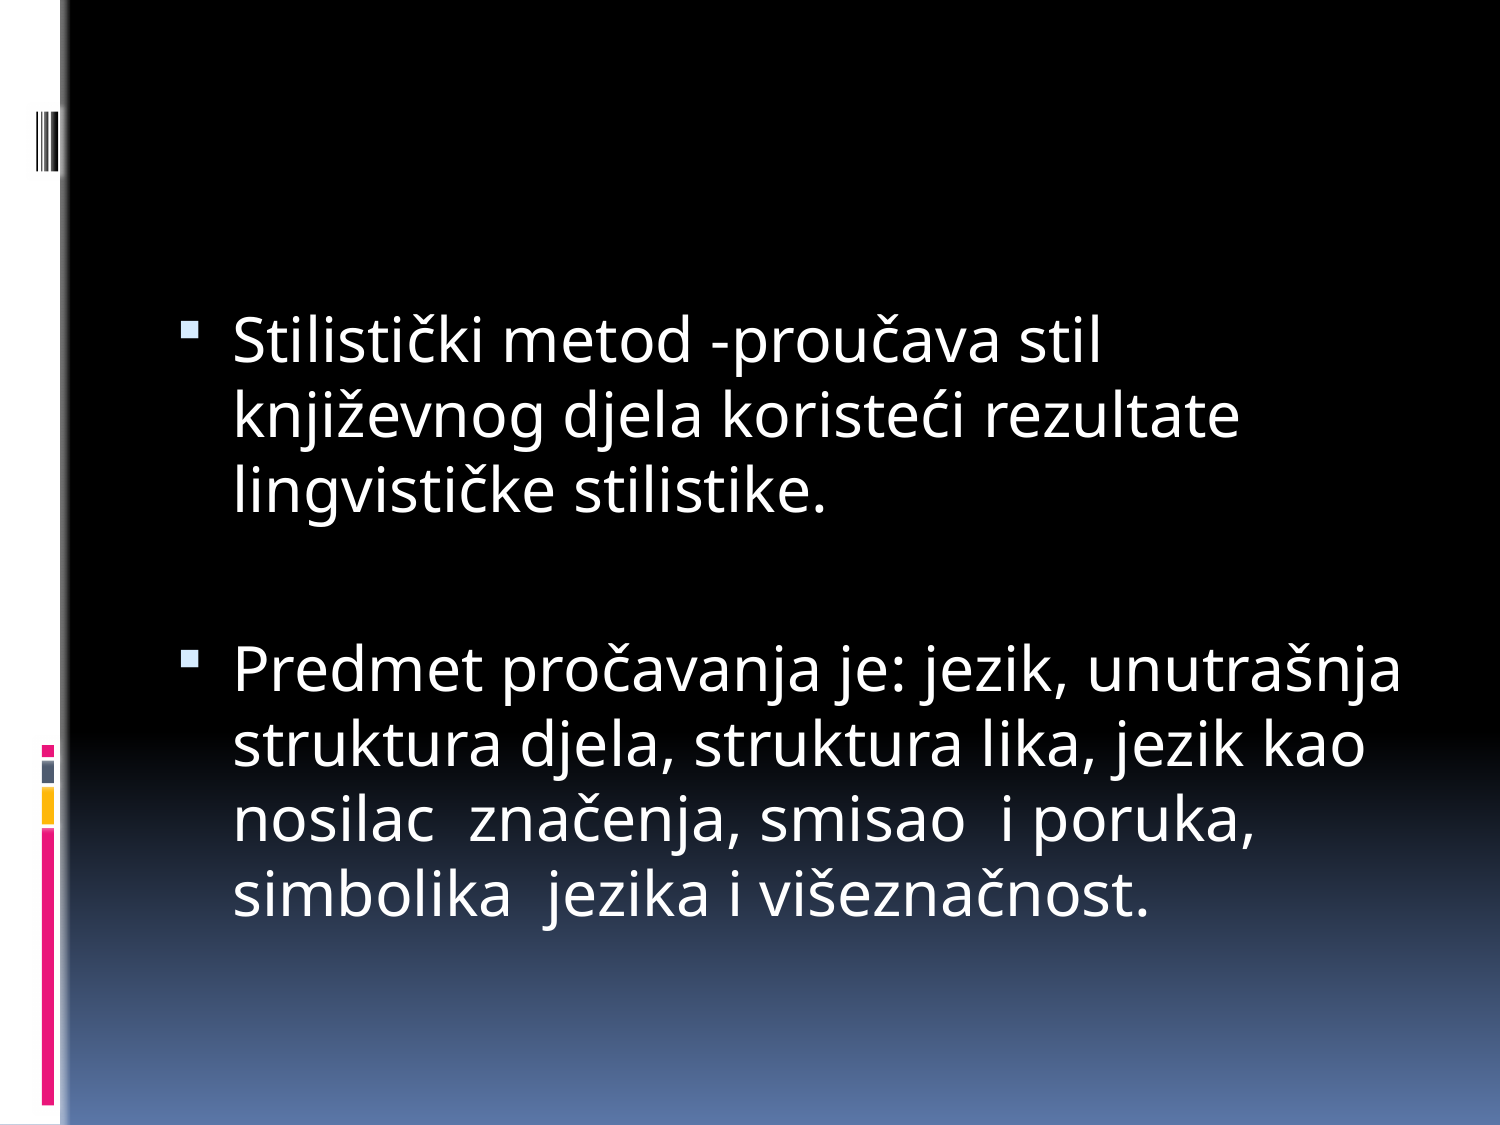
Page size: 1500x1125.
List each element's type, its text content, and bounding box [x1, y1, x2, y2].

list Stilistički metod -proučava stil književnog djela koristeći rezultate lingvističke stilistike. Predmet pročavanja je: jezik, unutrašnja struktura djela, struktura lika, jezik kao nosilac značenja, smisao i poruka, simbolika jezika i višeznačnost. [150, 292, 1425, 1043]
